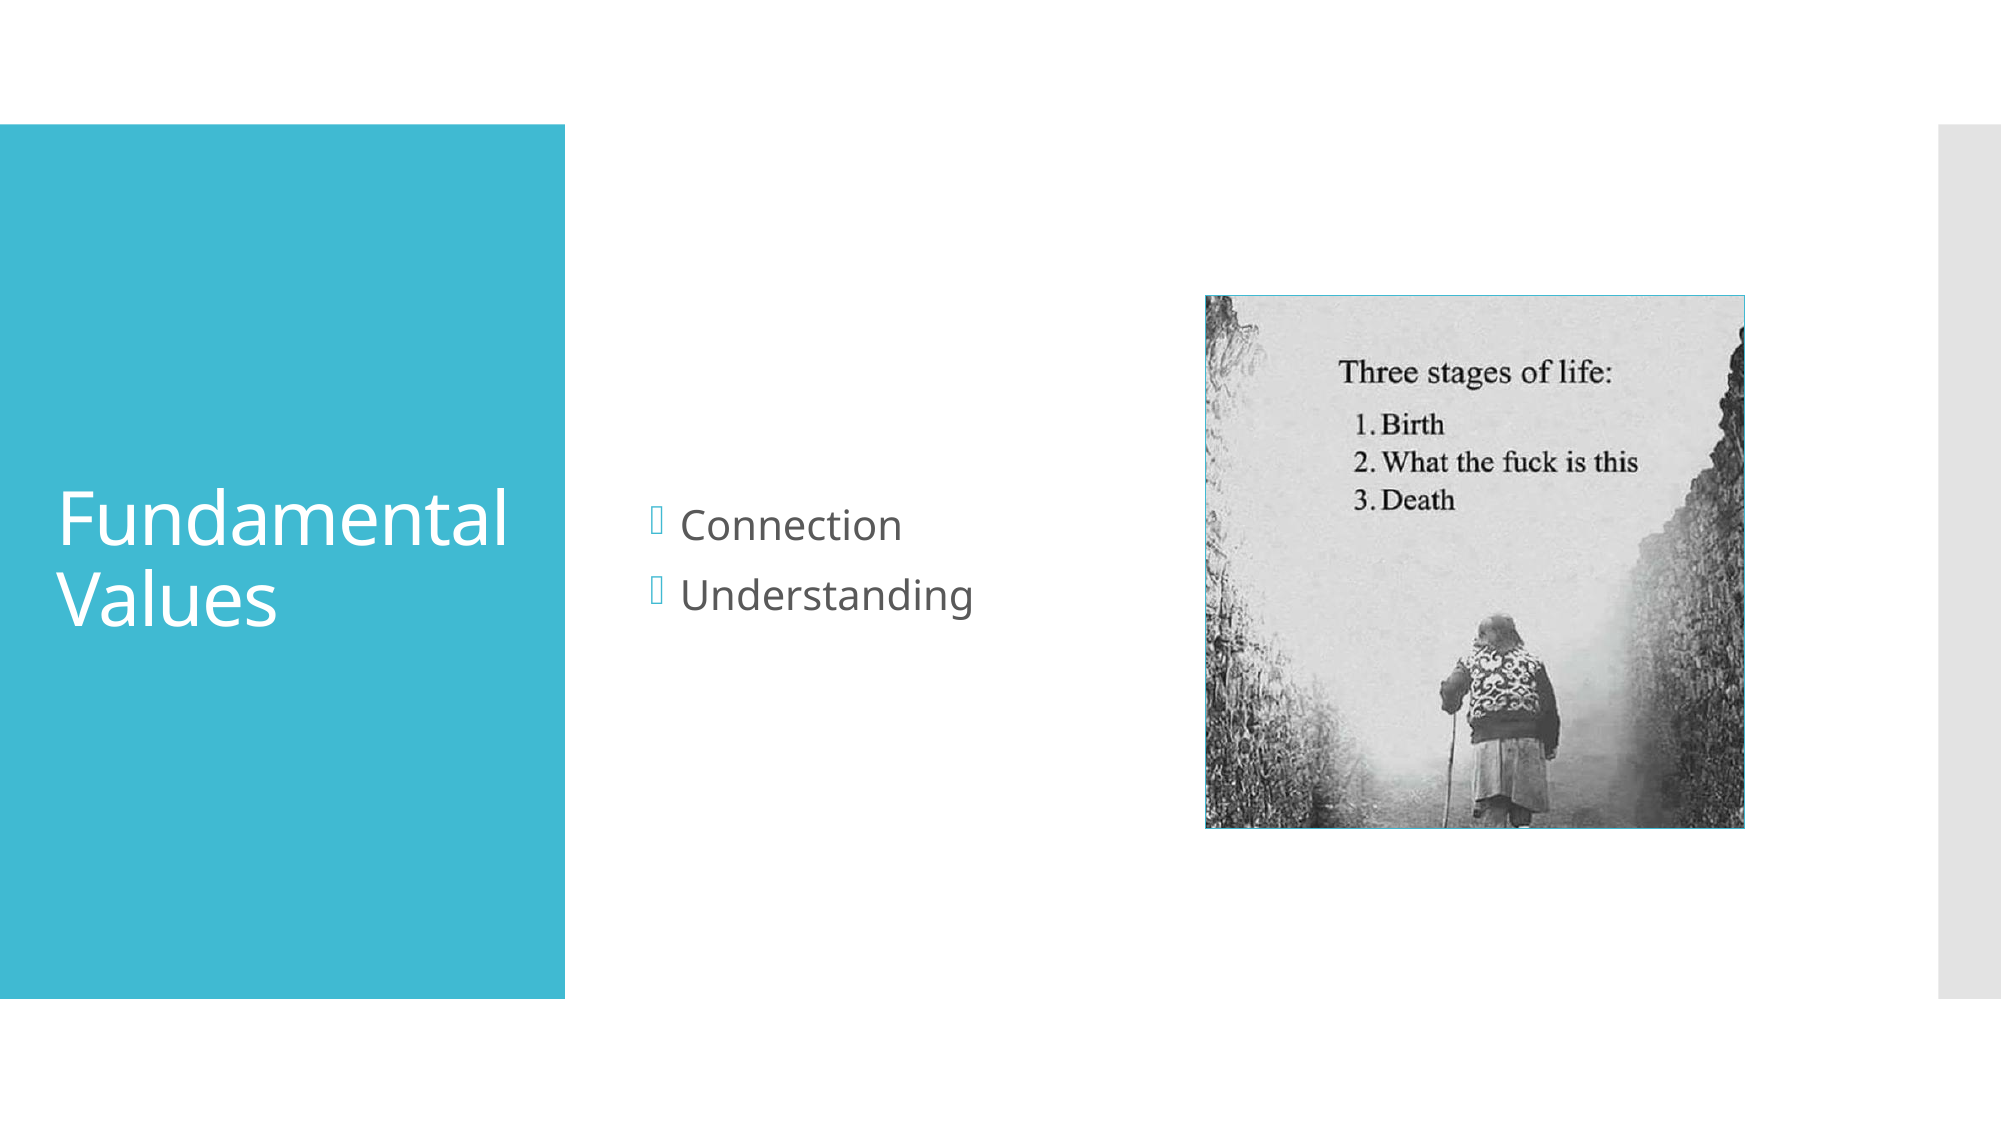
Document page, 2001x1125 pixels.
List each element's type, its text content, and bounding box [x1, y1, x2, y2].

list Connection Understanding [634, 141, 1835, 982]
picture [1205, 295, 1745, 829]
title Fundamental Values [41, 184, 525, 940]
